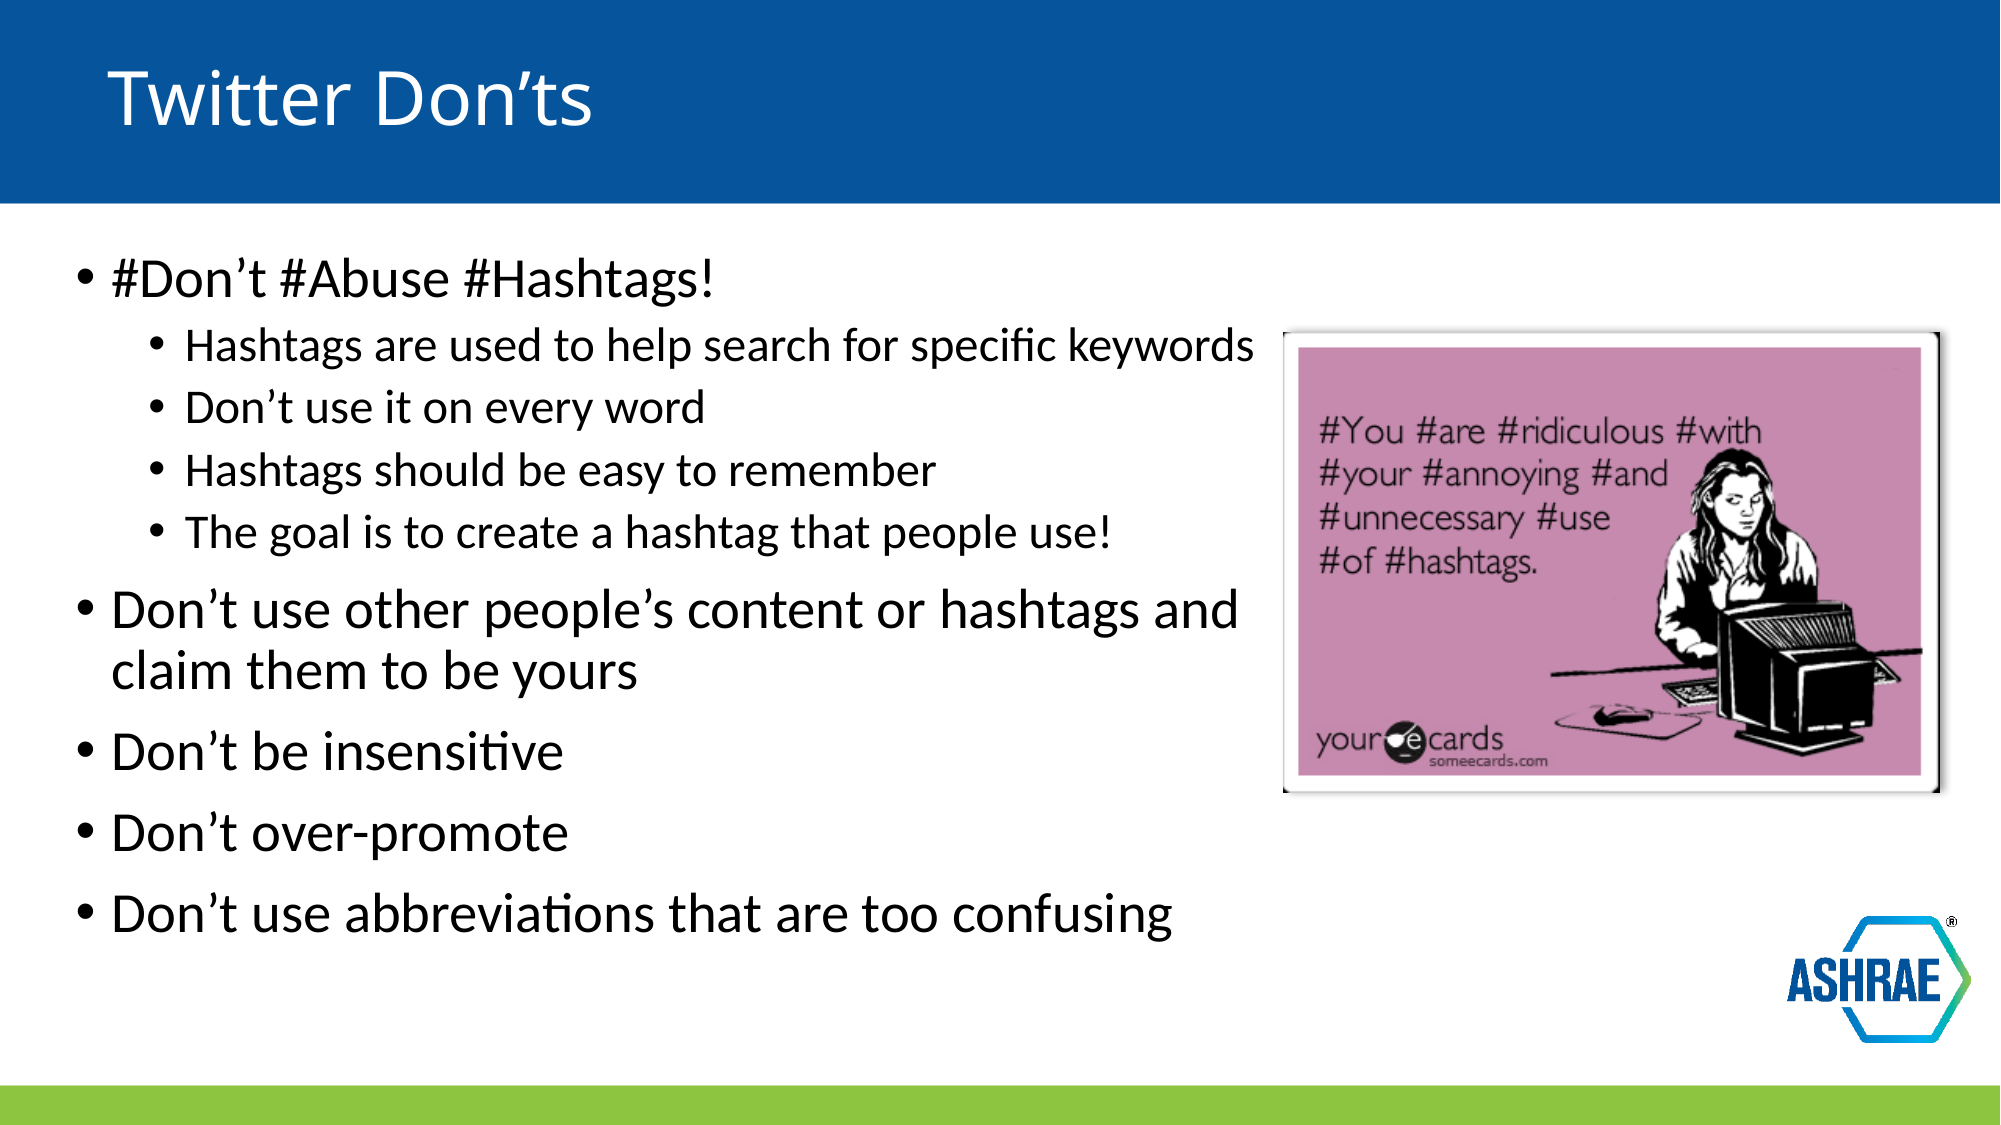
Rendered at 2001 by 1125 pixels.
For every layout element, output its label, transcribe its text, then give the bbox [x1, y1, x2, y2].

picture [0, 0, 2000, 1125]
list #Don’t #Abuse #Hashtags! Hashtags are used to help search for specific keywords Don’t use it on every word Hashtags should be easy to remember The goal is to create a hashtag that people use! Don’t use other people’s content or hashtags and claim them to be yours Don’t be insensitive Don’t over-promote Don’t use abbreviations that are too confusing [60, 241, 1341, 956]
title Twitter Don’ts [99, 10, 1900, 193]
text_box [1391, 1049, 1848, 1096]
